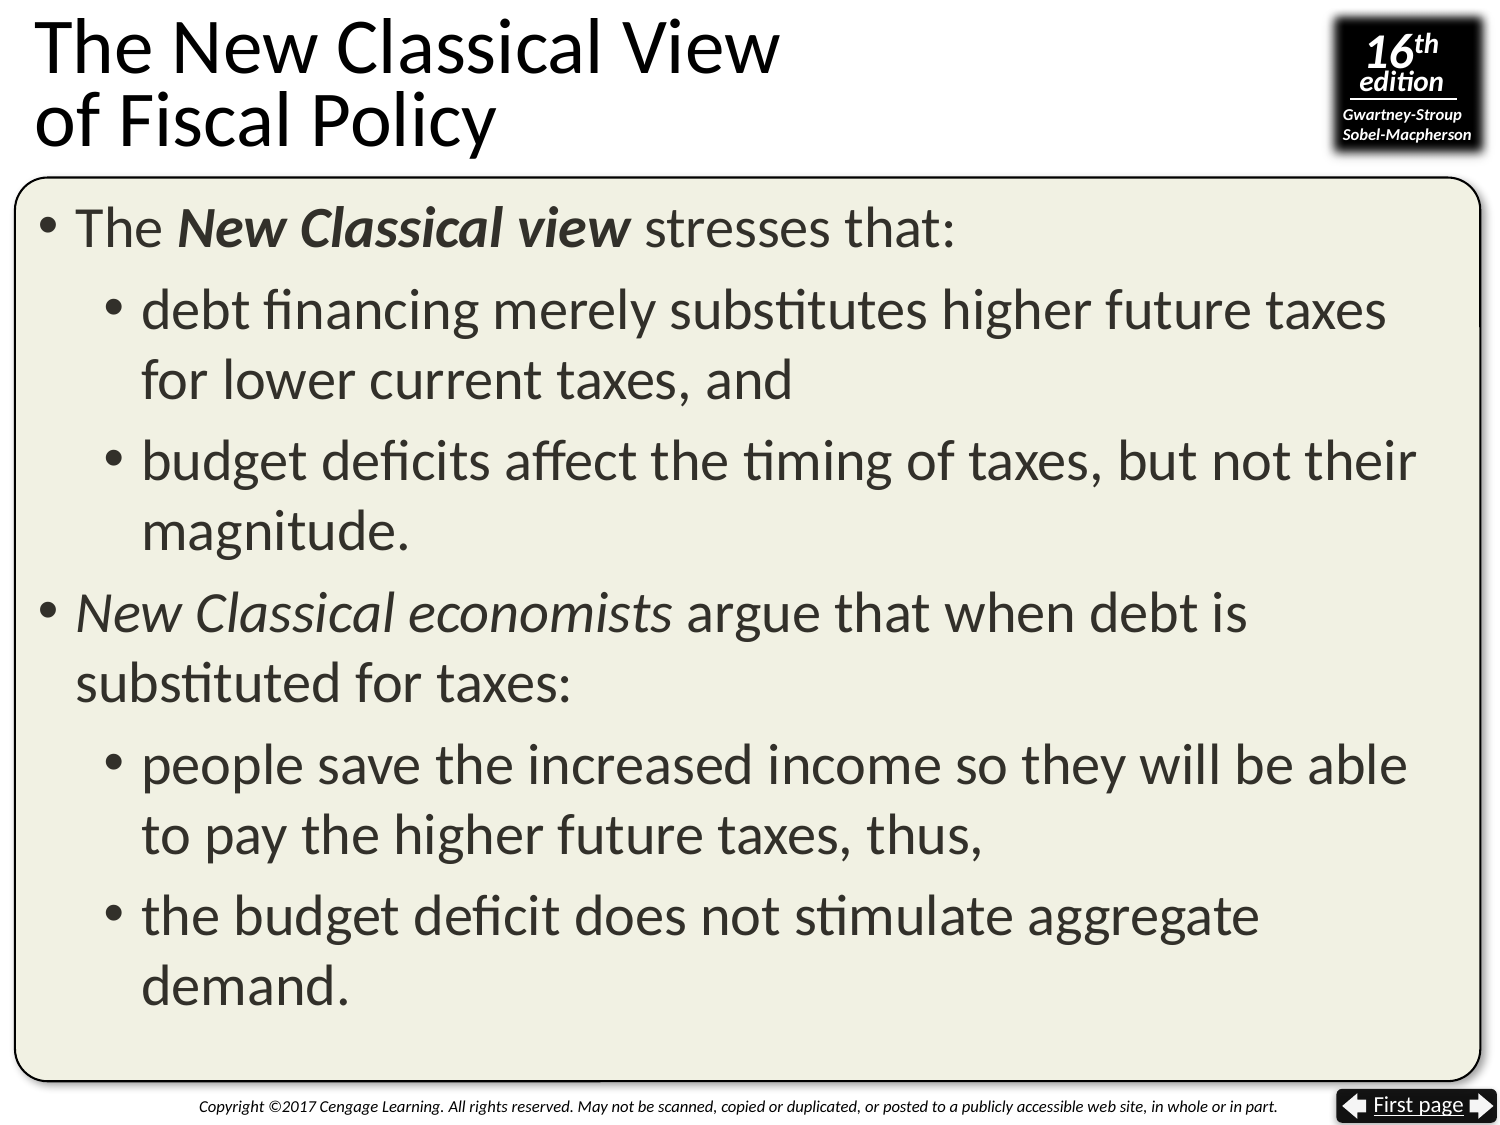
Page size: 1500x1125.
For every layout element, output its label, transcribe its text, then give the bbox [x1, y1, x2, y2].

title The New Classical View of Fiscal Policy [19, 9, 1481, 174]
list The New Classical view stresses that: debt financing merely substitutes higher future taxes for lower current taxes, and budget deficits affect the timing of taxes, but not their magnitude. New Classical economists argue that when debt is substituted for taxes: people save the increased income so they will be able to pay the higher future taxes, thus, the budget deficit does not stimulate aggregate demand. [23, 181, 1481, 934]
